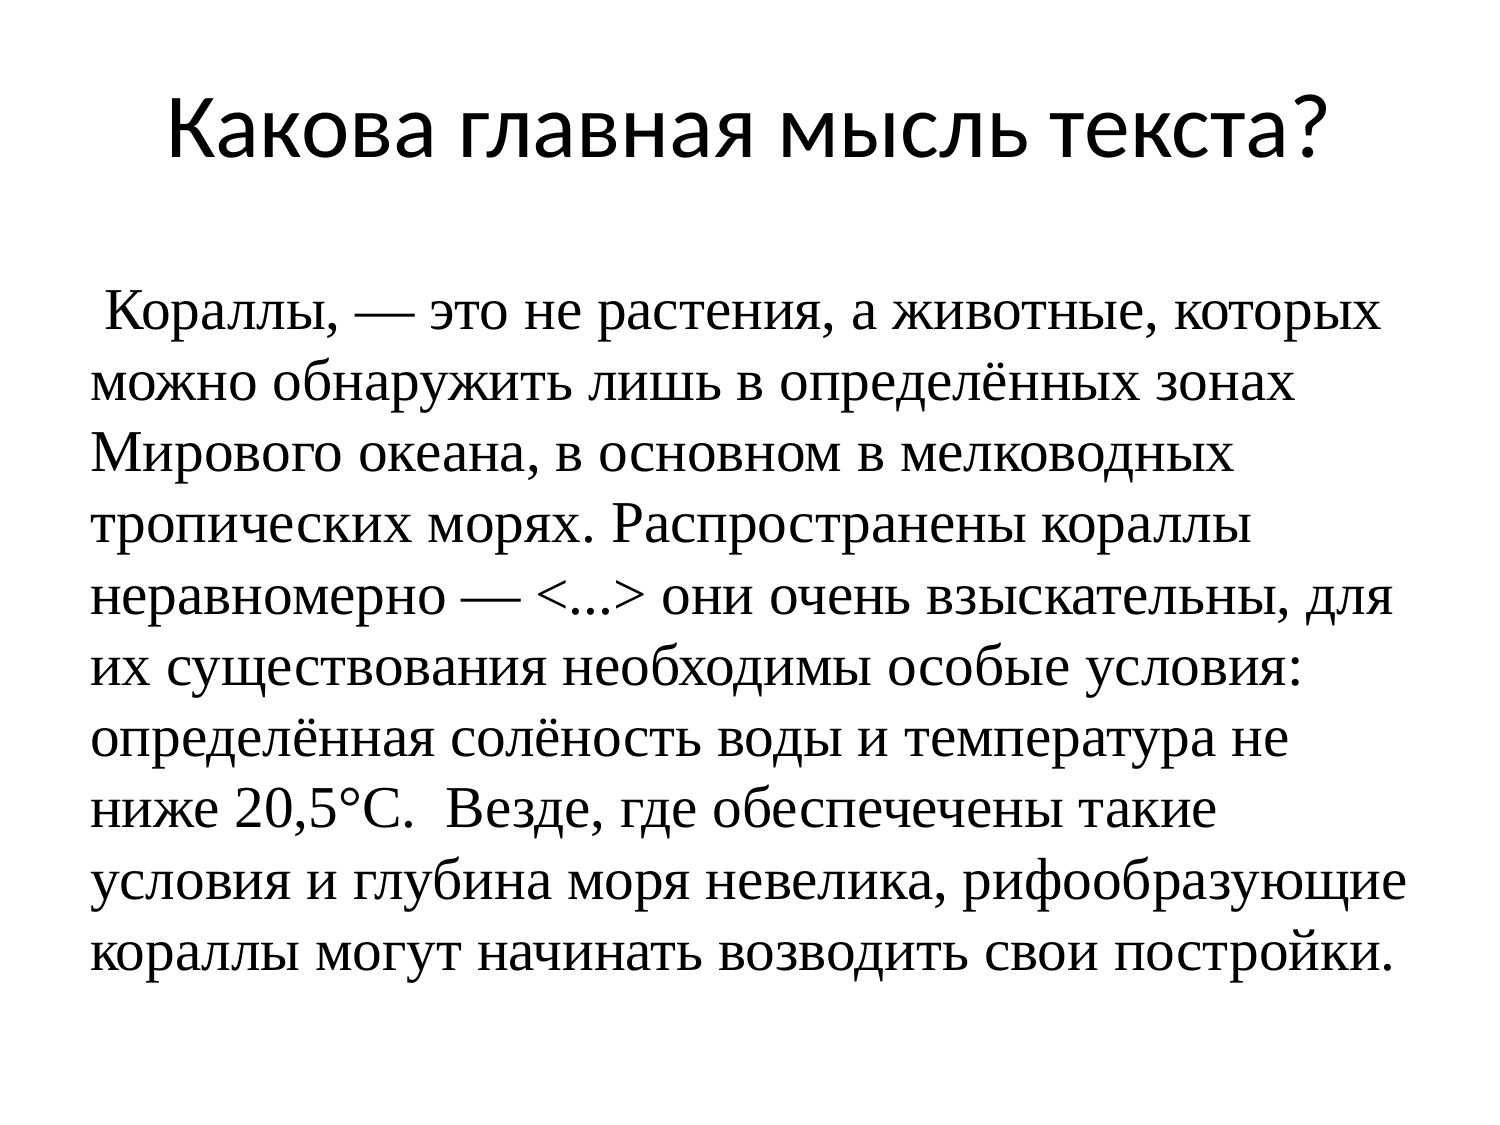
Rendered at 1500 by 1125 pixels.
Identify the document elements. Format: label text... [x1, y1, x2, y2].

title Какова главная мысль текста? [75, 45, 1425, 197]
list Кораллы, — это не растения, а животные, которых можно обнаружить лишь в определённых зонах Мирового океана, в основном в мелководных тропических морях. Распространены кораллы неравномерно — <...> они очень взыскательны, для их существования необходимы особые условия: определённая солёность воды и температура не ниже 20,5°С. Везде, где обеспечечены такие условия и глубина моря невелика, рифообразующие кораллы могут начинать возводить свои постройки. [75, 262, 1425, 1005]
